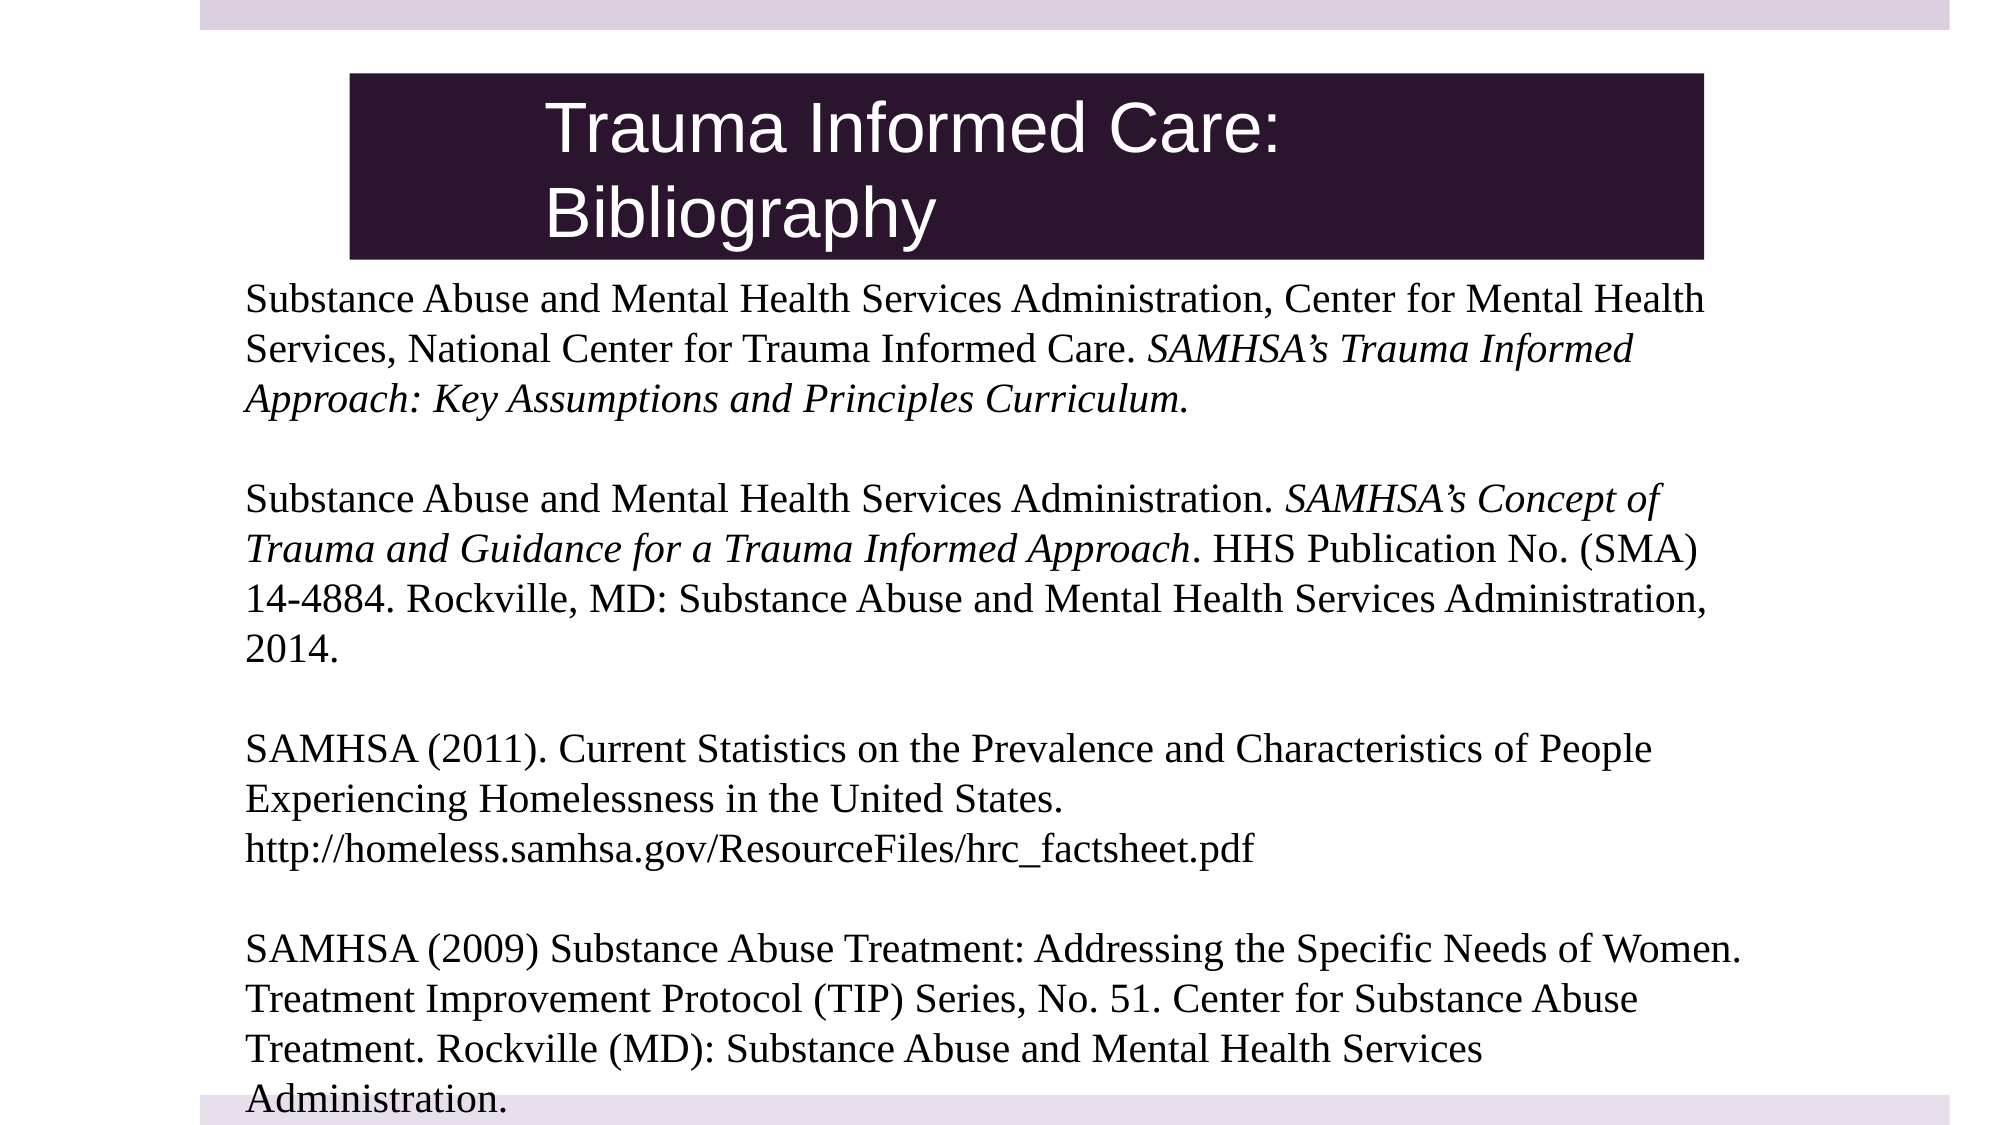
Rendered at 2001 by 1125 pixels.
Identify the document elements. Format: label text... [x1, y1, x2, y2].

text_box Substance Abuse and Mental Health Services Administration, Center for Mental Health Services, National Center for Trauma Informed Care. SAMHSA’s Trauma Informed Approach: Key Assumptions and Principles Curriculum. Substance Abuse and Mental Health Services Administration. SAMHSA’s Concept of Trauma and Guidance for a Trauma Informed Approach. HHS Publication No. (SMA) 14-4884. Rockville, MD: Substance Abuse and Mental Health Services Administration, 2014. SAMHSA (2011). Current Statistics on the Prevalence and Characteristics of People Experiencing Homelessness in the United States. http://homeless.samhsa.gov/ResourceFiles/hrc_factsheet.pdf SAMHSA (2009) Substance Abuse Treatment: Addressing the Specific Needs of Women. Treatment Improvement Protocol (TIP) Series, No. 51. Center for Substance Abuse Treatment. Rockville (MD): Substance Abuse and Mental Health Services Administration. [230, 263, 1770, 1125]
title Trauma Informed Care: Bibliography [349, 73, 1705, 260]
